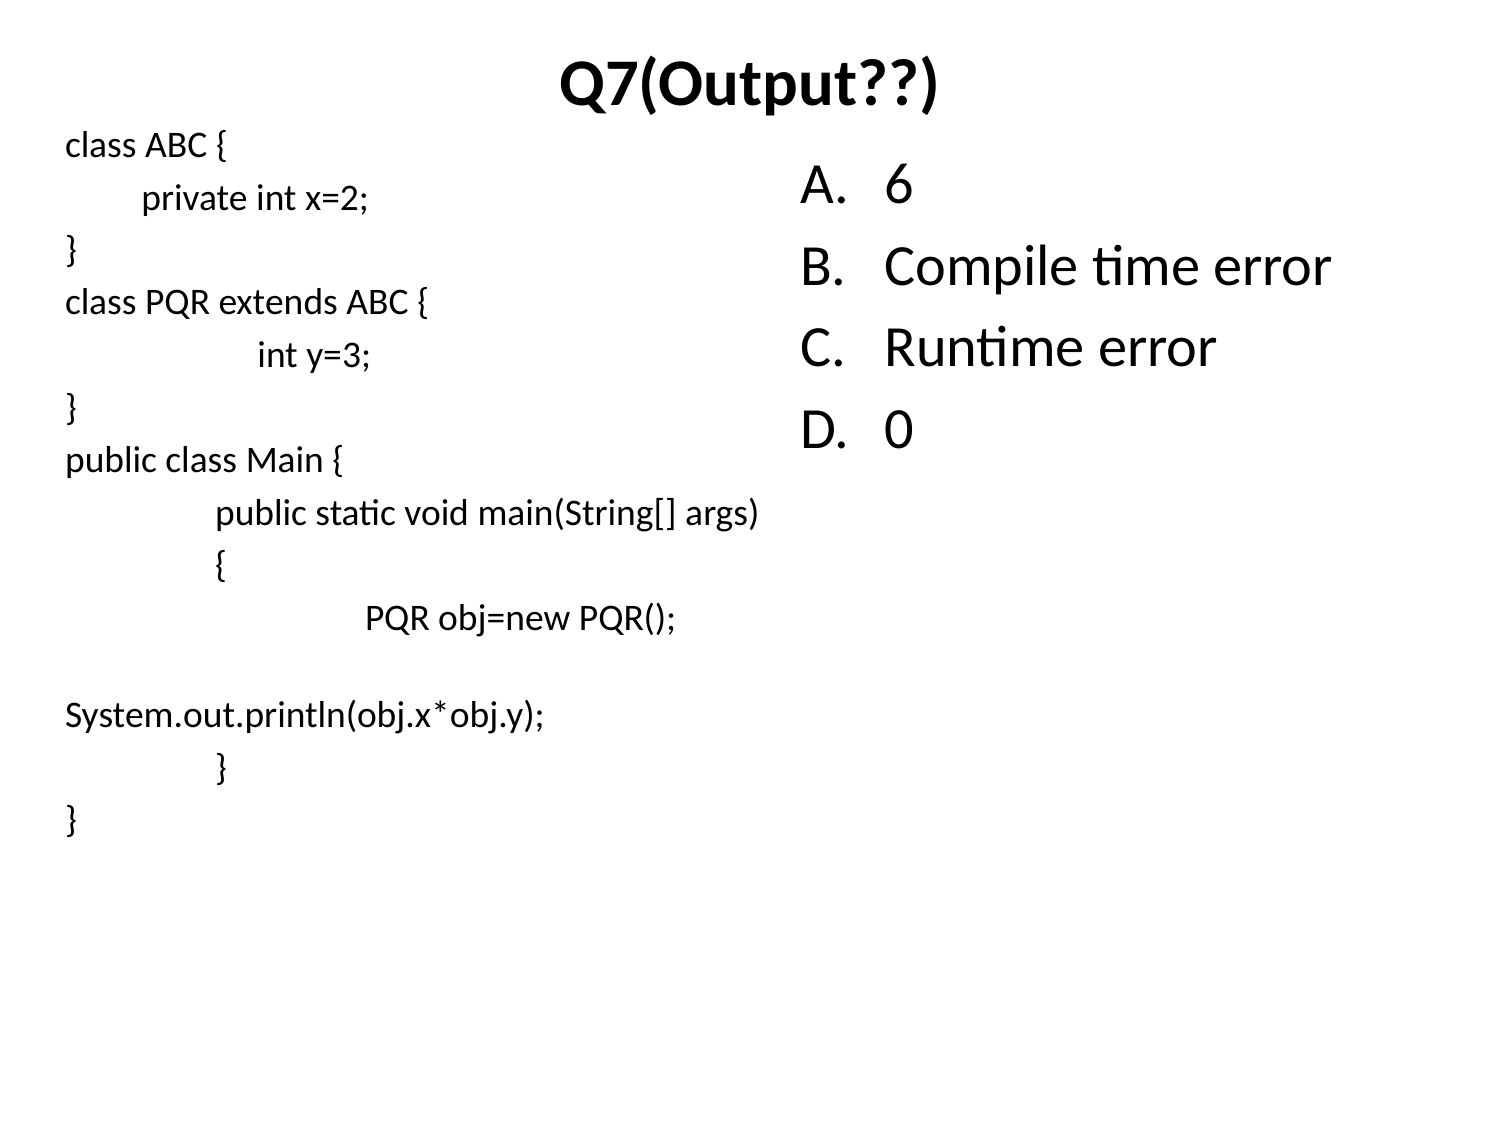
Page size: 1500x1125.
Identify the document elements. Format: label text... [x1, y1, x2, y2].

list 6 Compile time error Runtime error 0 [785, 137, 1448, 880]
list class ABC { private int x=2; } class PQR extends ABC { int y=3; } public class Main { public static void main(String[] args) { PQR obj=new PQR(); System.out.println(obj.x*obj.y); } } [50, 112, 800, 855]
title Q7(Output??) [75, 45, 1425, 113]
